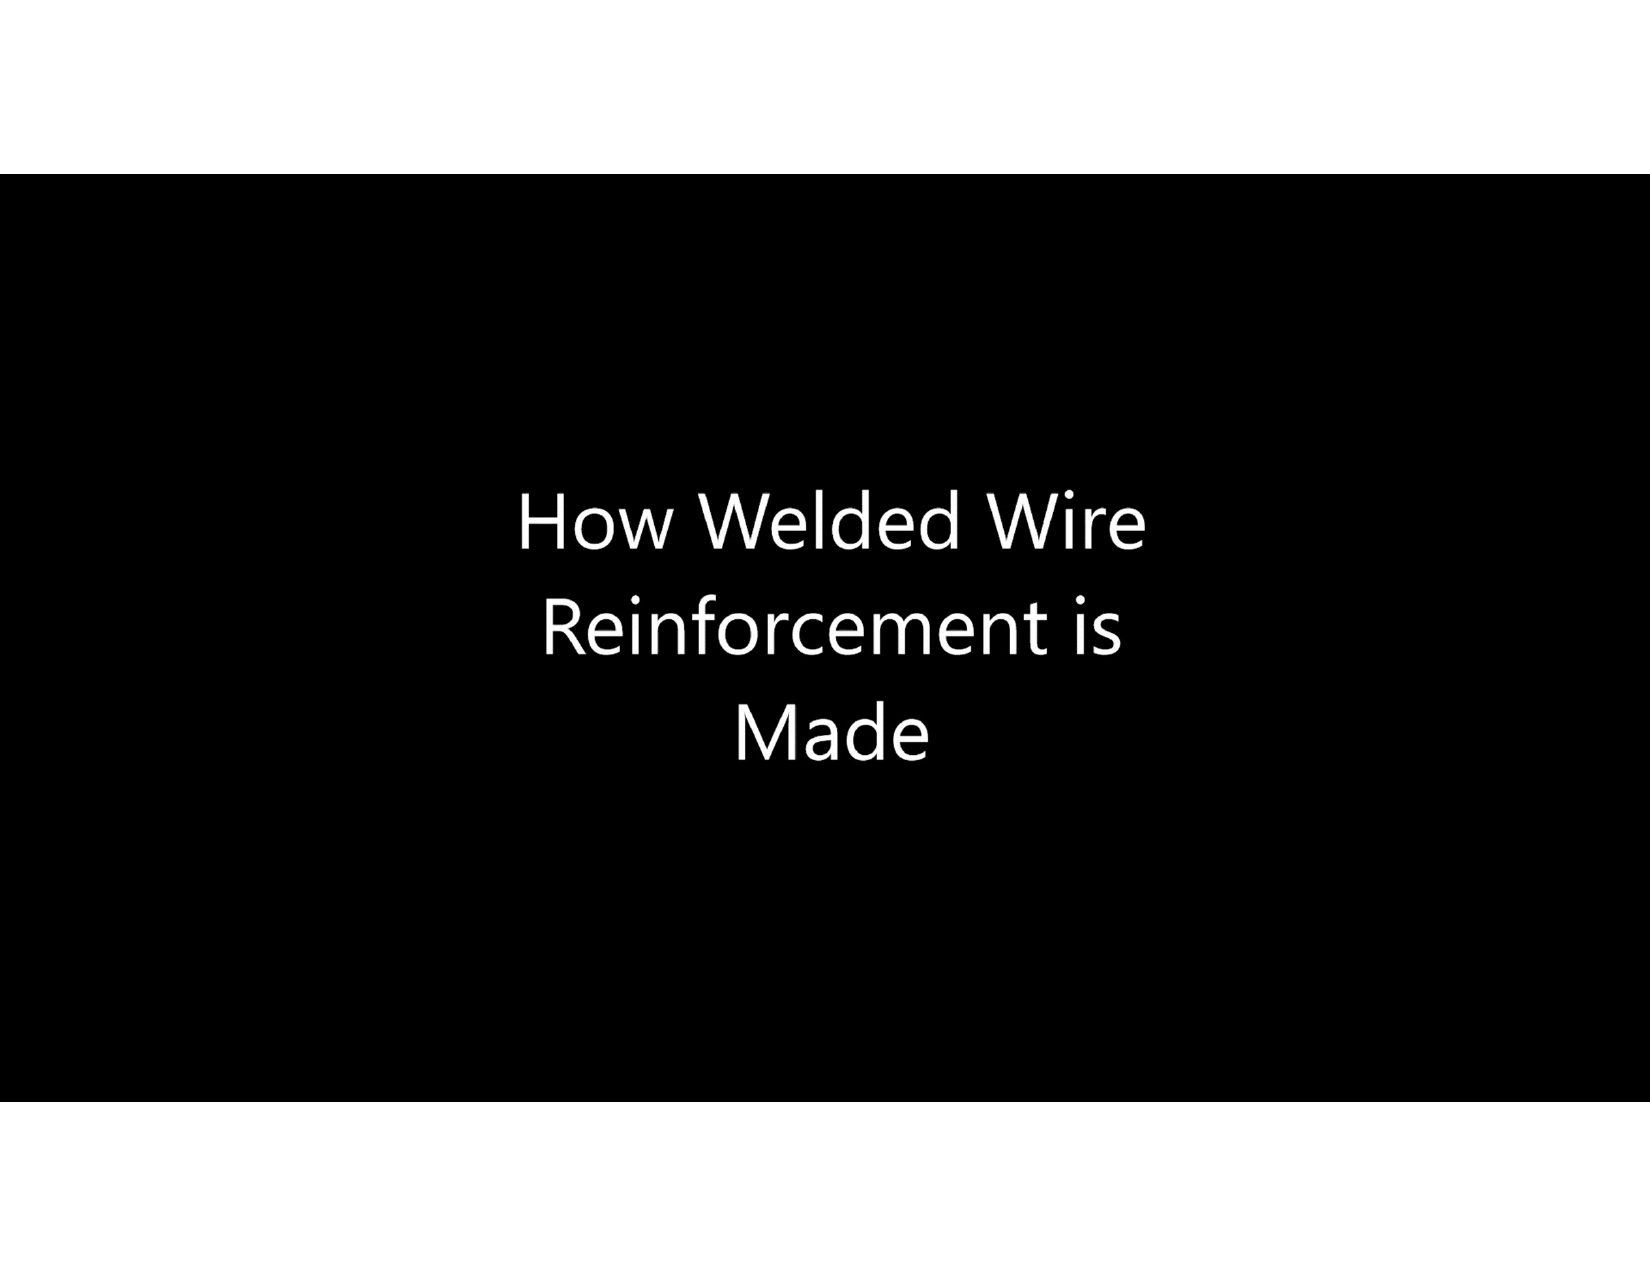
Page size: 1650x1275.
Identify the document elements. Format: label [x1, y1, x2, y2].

picture [0, 173, 1650, 1102]
